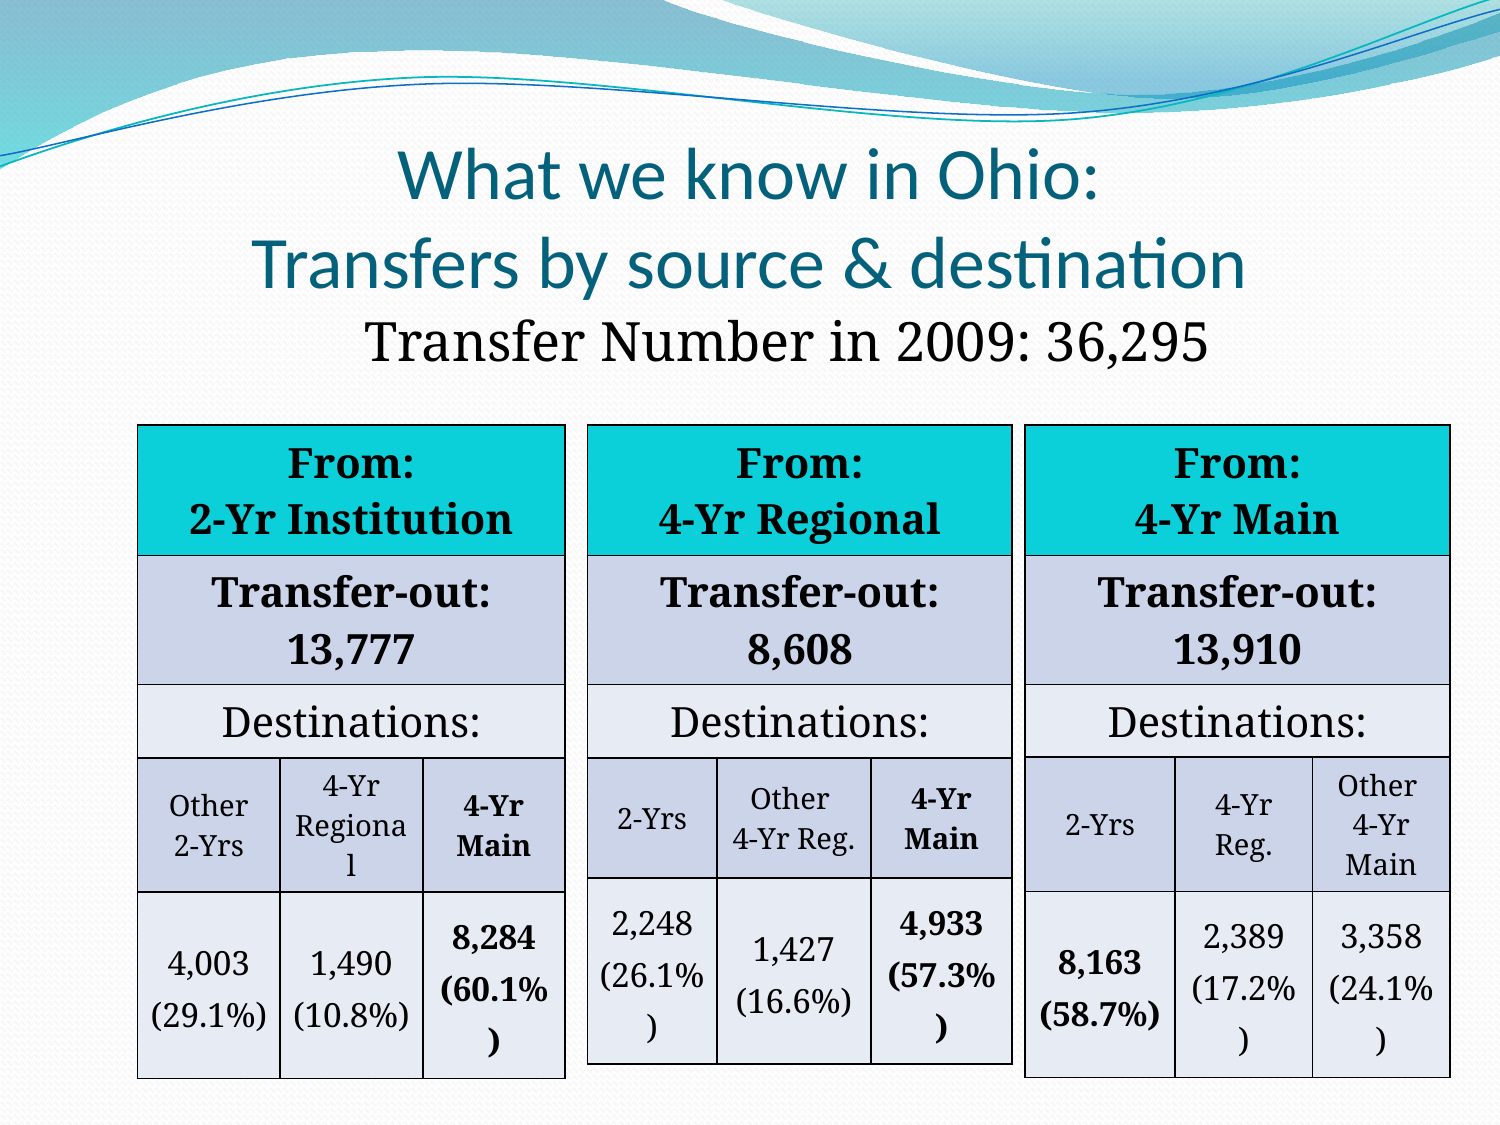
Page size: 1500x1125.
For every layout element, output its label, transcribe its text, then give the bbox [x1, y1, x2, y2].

table_cell 4-Yr Regional [281, 759, 422, 891]
table_cell Destinations: [138, 685, 564, 757]
table_cell 2,248 (26.1%) [588, 879, 716, 1063]
table_cell 4,003 (29.1%) [138, 893, 279, 1078]
table_cell Destinations: [588, 685, 1011, 757]
table_cell 4-Yr Main [424, 759, 564, 891]
text_box [74, 115, 1425, 303]
table_cell 4-Yr Main [872, 759, 1011, 877]
list Transfer Number in 2009: 36,295 [137, 299, 1438, 393]
table_cell Destinations: [1026, 685, 1449, 756]
table_cell 1,427 (16.6%) [718, 879, 870, 1063]
table_cell Other 2-Yrs [138, 759, 279, 891]
table_cell Transfer-out: 8,608 [588, 556, 1011, 684]
table_cell 2,389 (17.2%) [1176, 892, 1312, 1077]
table_header From: 4-Yr Regional [588, 426, 1011, 555]
table_cell 1,490 (10.8%) [281, 893, 422, 1078]
table_cell 8,163 (58.7%) [1026, 892, 1174, 1077]
table_cell Other 4-Yr Reg. [718, 759, 870, 877]
table_cell Transfer-out: 13,910 [1026, 556, 1449, 684]
table_header From: 2-Yr Institution [138, 426, 564, 555]
table_cell 8,284 (60.1%) [424, 893, 564, 1078]
table_cell 2-Yrs [588, 759, 716, 877]
table_header From: 4-Yr Main [1026, 426, 1449, 555]
table_cell Other 4-Yr Main [1313, 758, 1449, 891]
table_cell 4,933 (57.3%) [872, 879, 1011, 1063]
table_cell Transfer-out: 13,777 [138, 556, 564, 684]
table_cell 4-Yr Reg. [1176, 758, 1312, 891]
table_cell 2-Yrs [1026, 758, 1174, 891]
table_cell 3,358 (24.1%) [1313, 892, 1449, 1077]
